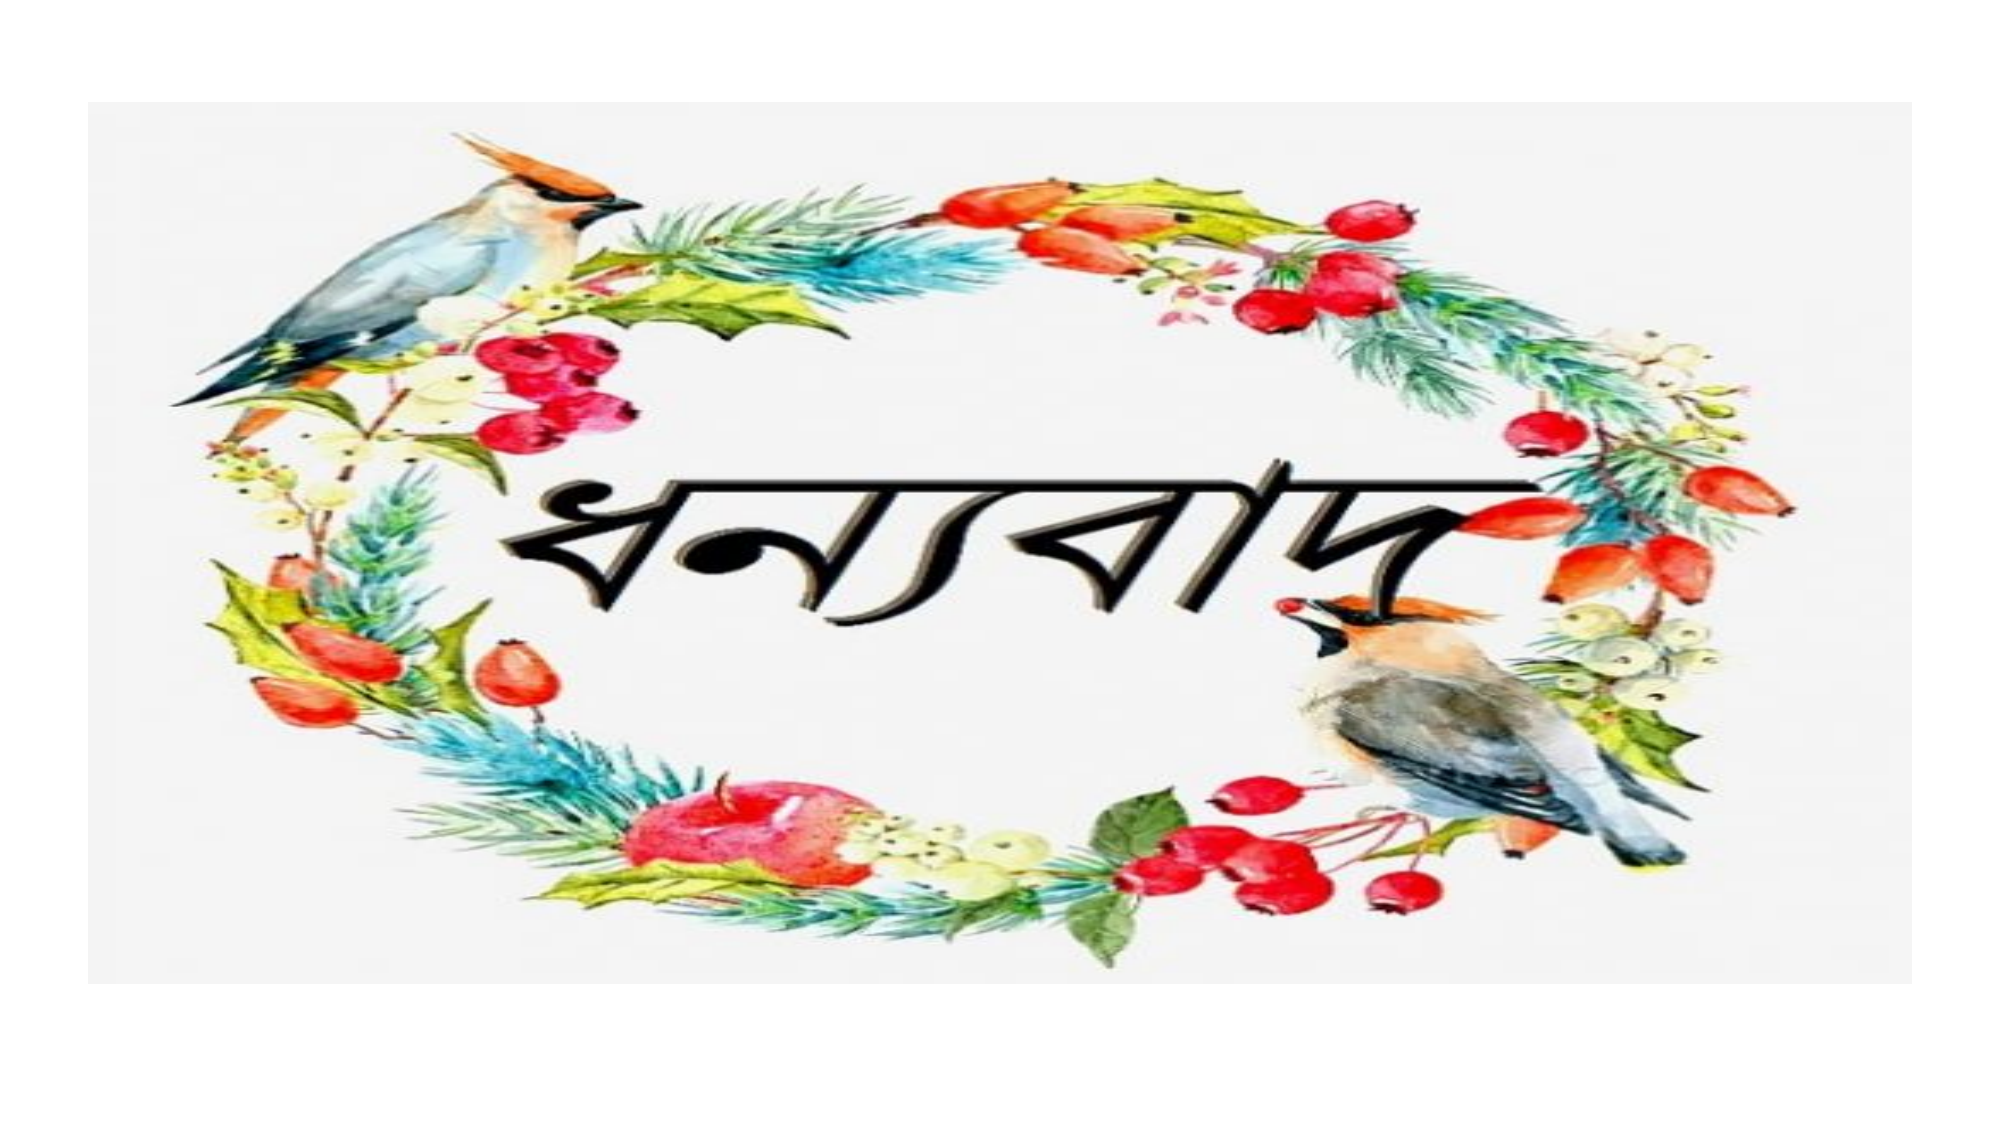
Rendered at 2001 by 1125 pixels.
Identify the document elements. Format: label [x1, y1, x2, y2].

picture [88, 102, 1912, 985]
